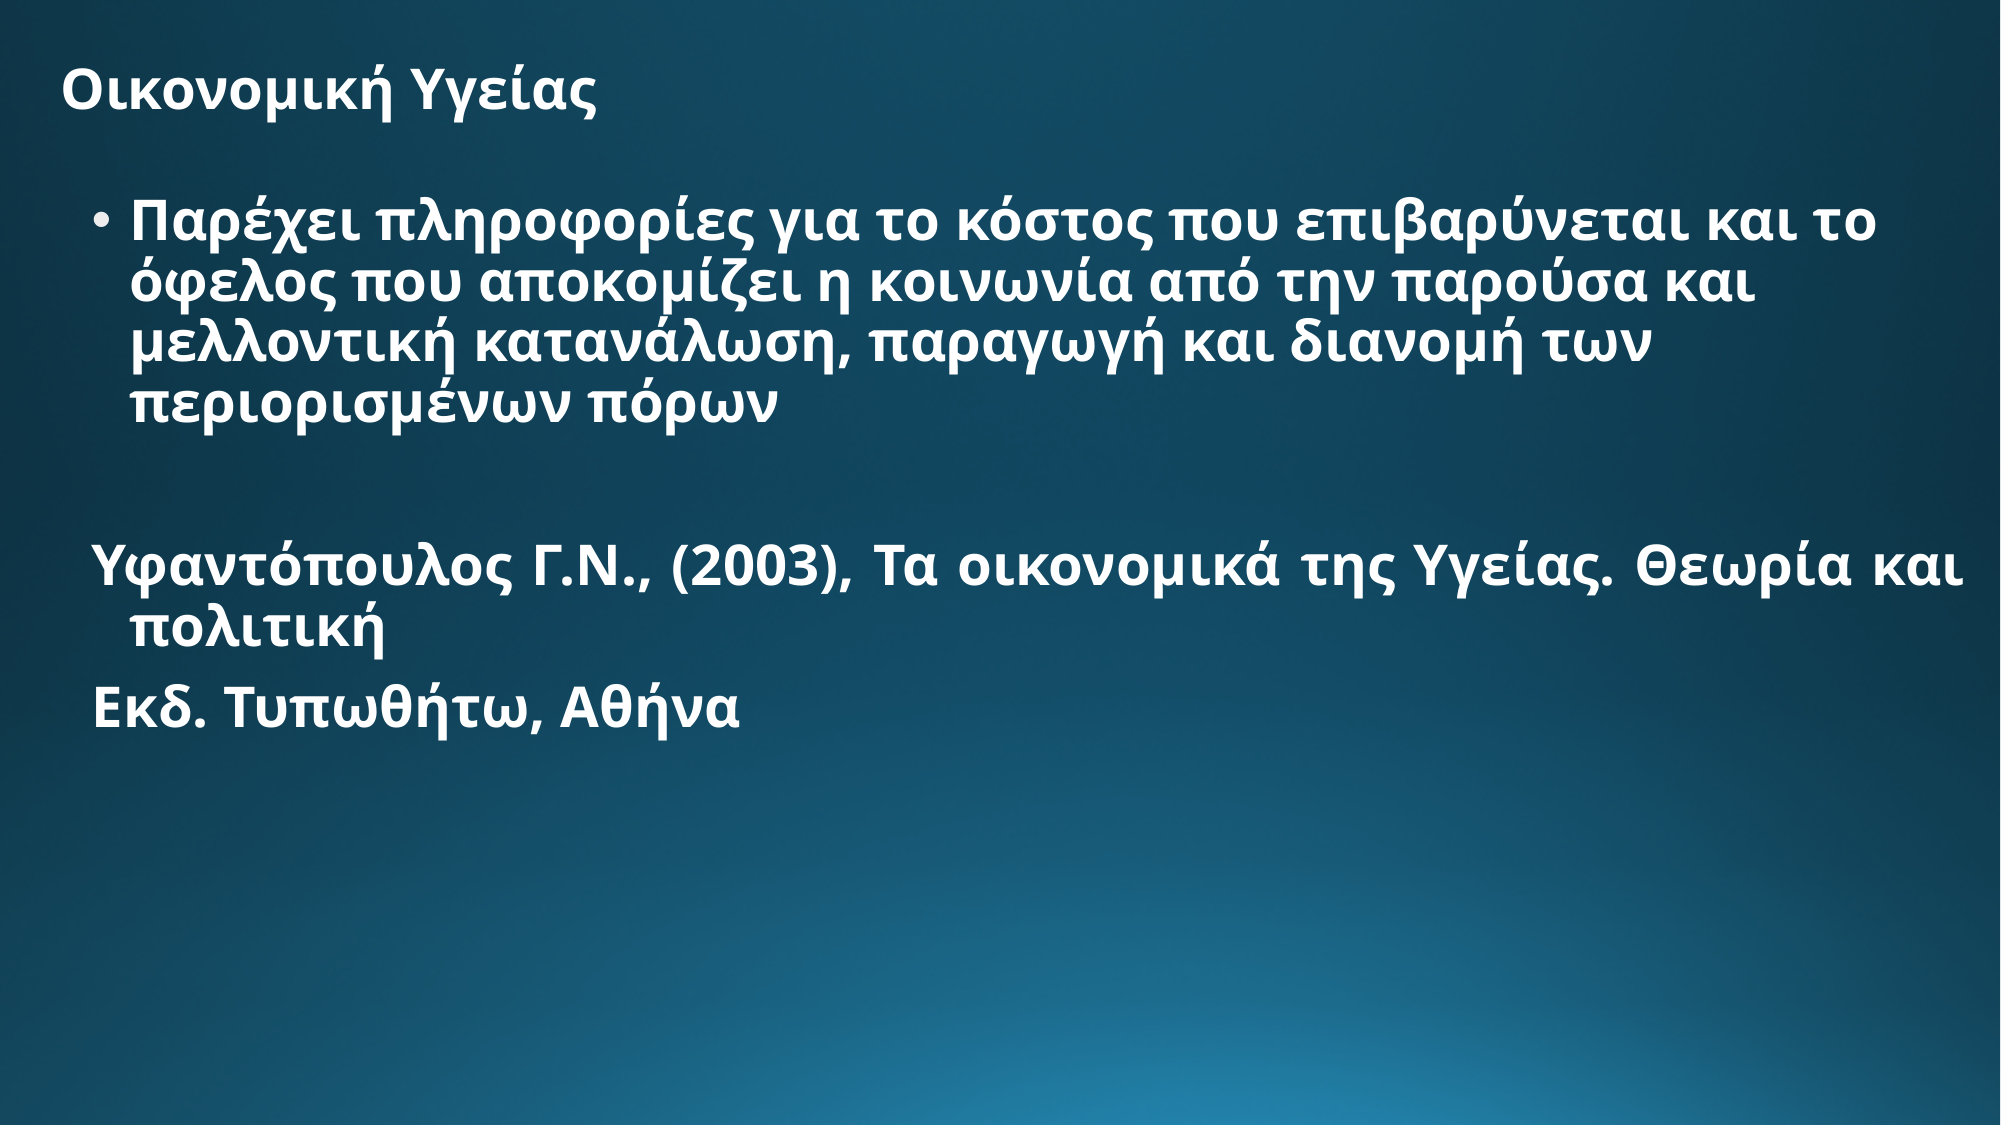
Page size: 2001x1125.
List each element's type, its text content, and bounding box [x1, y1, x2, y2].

list Παρέχει πληροφορίες για το κόστος που επιβαρύνεται και το όφελος που αποκομίζει η κοινωνία από την παρούσα και μελλοντική κατανάλωση, παραγωγή και διανομή των περιορισμένων πόρων Υφαντόπουλος Γ.Ν., (2003), Τα οικονομικά της Υγείας. Θεωρία και πολιτική Εκδ. Τυπωθήτω, Αθήνα [76, 184, 1981, 935]
picture [0, 0, 2001, 1125]
title Οικονομική Υγείας [0, 28, 1011, 154]
